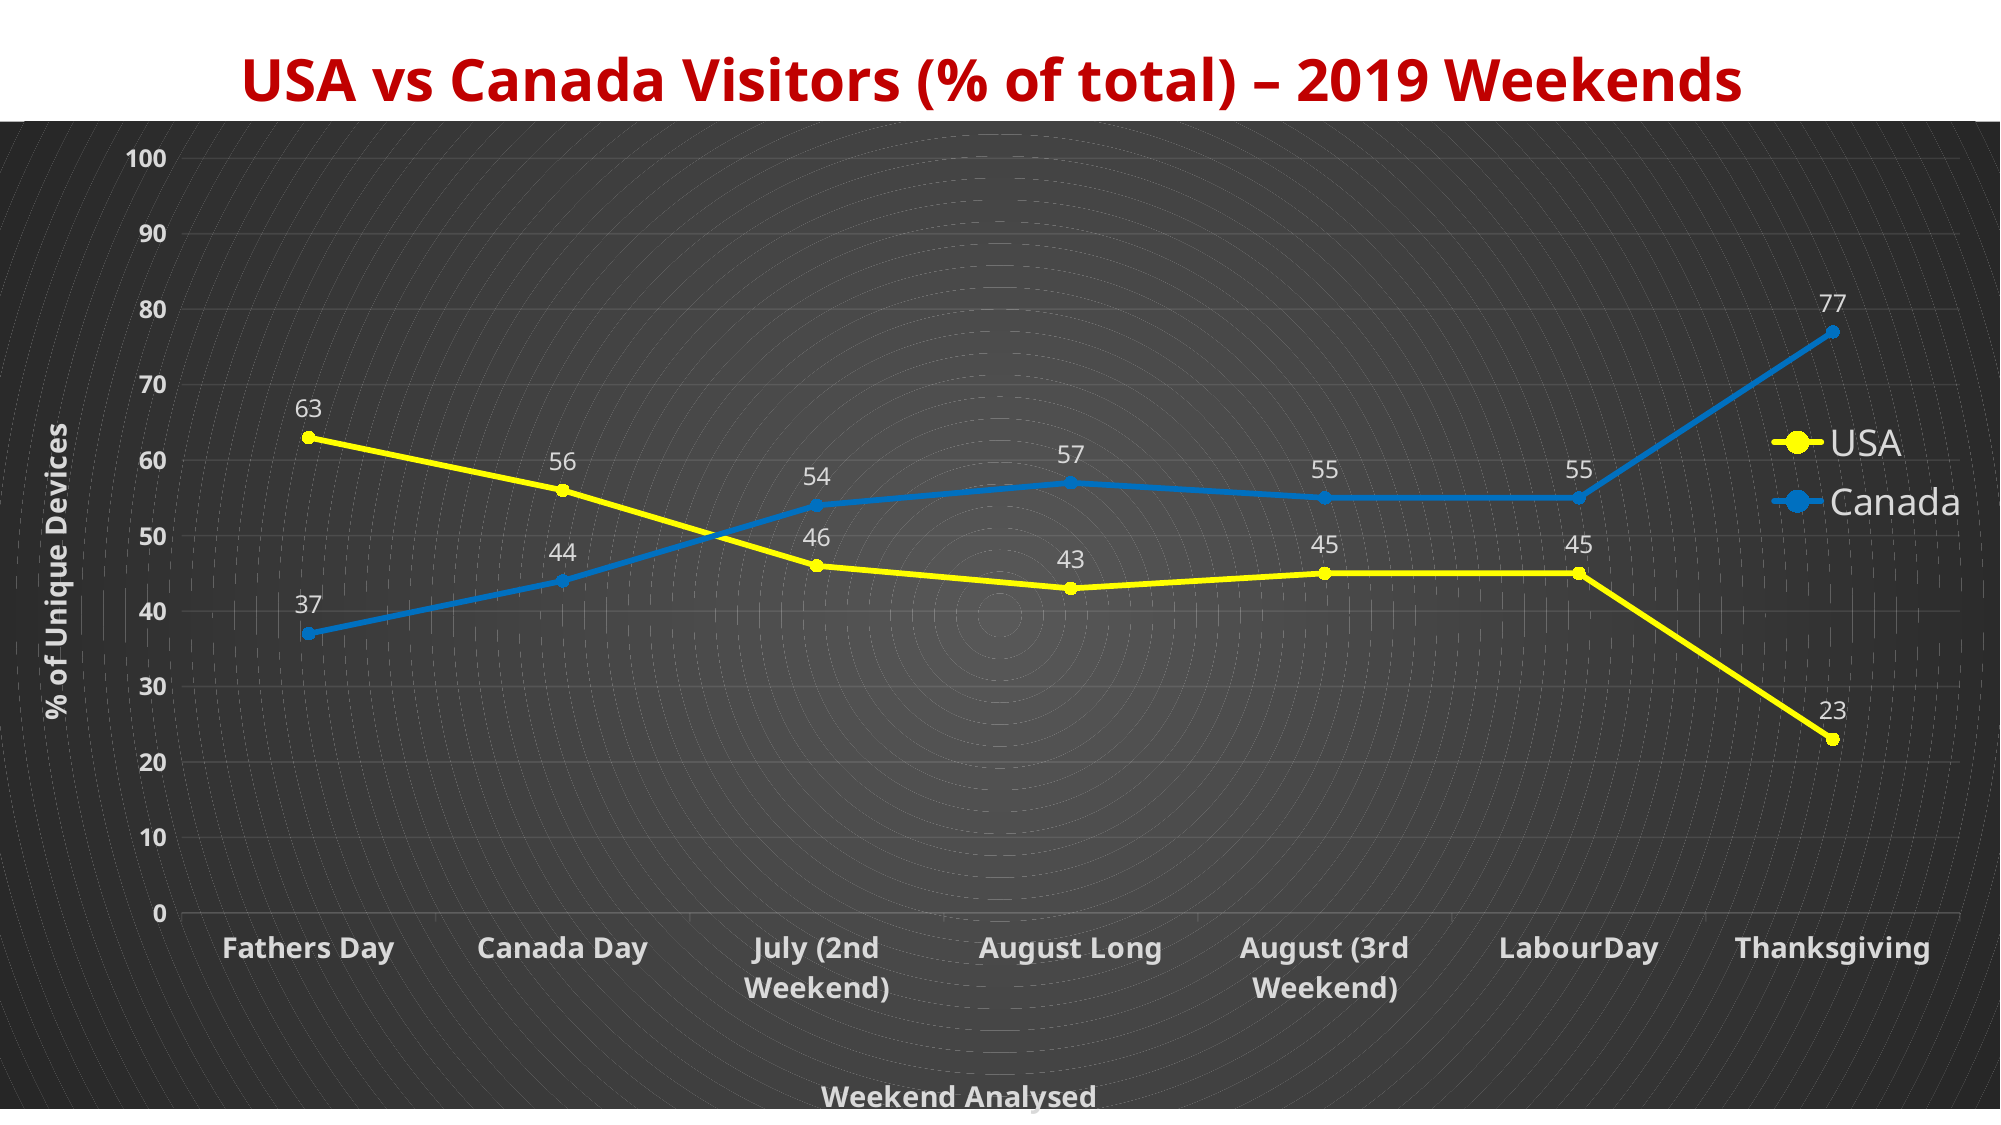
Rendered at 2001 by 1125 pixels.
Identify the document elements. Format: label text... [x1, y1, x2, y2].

text_box USA vs Canada Visitors (% of total) – 2019 Weekends [184, 35, 1816, 121]
chart [0, 121, 2000, 1125]
